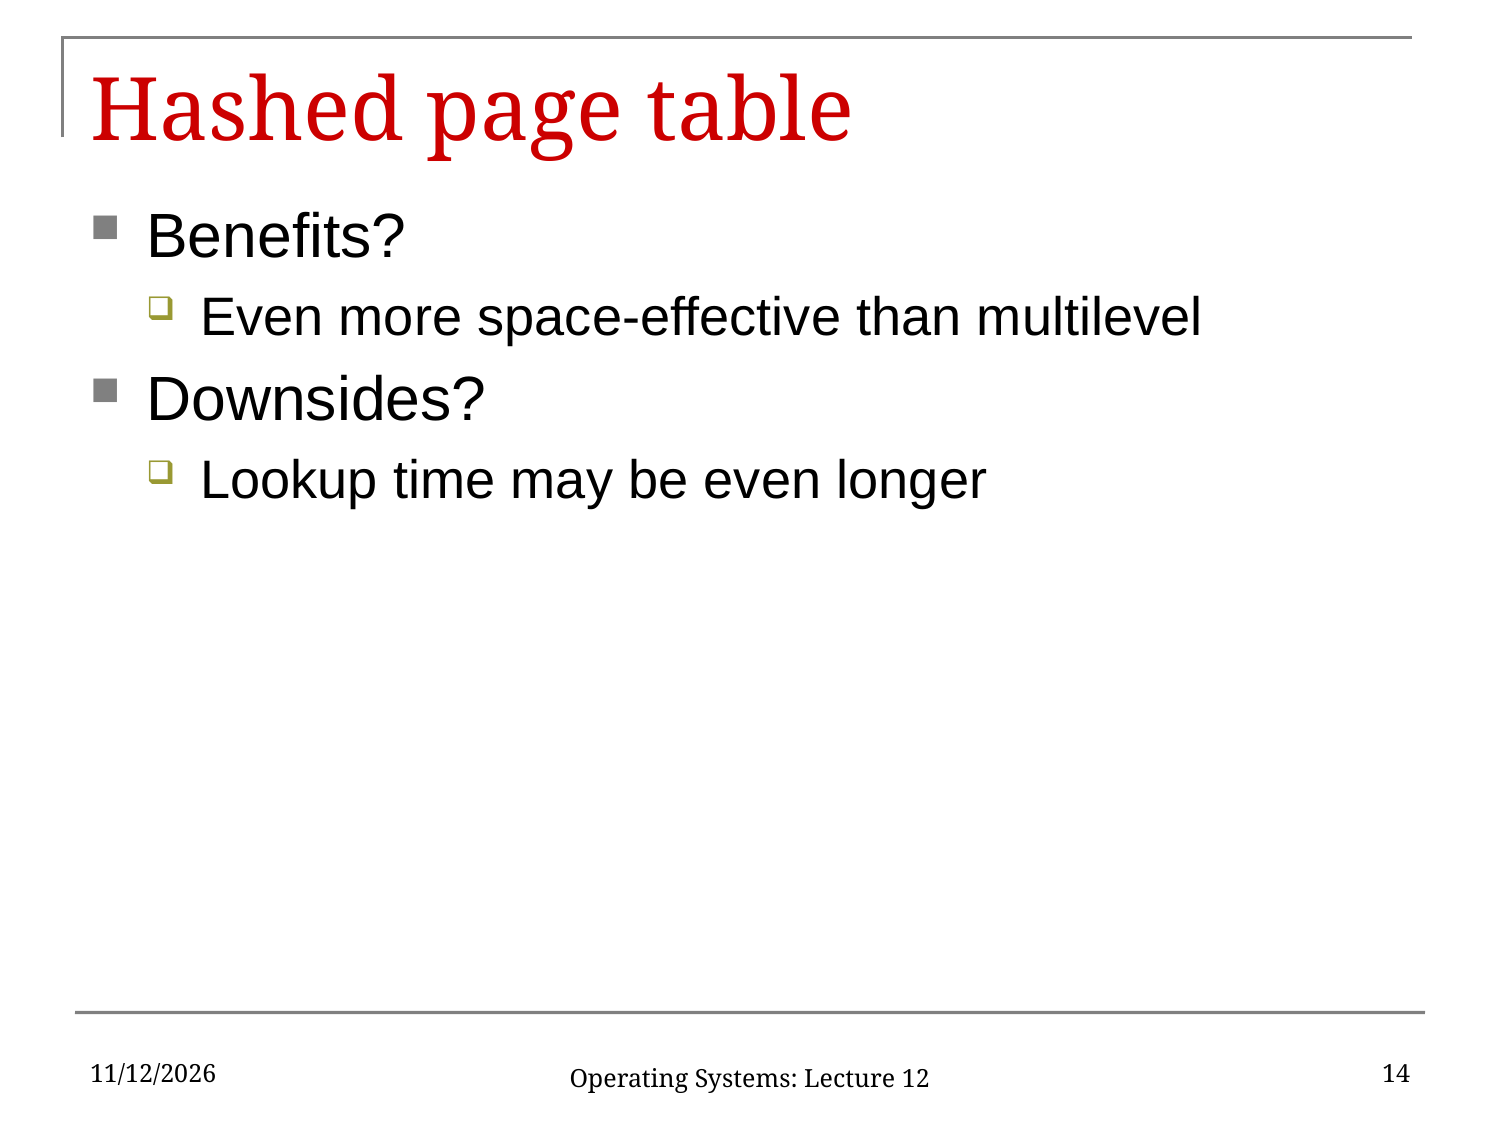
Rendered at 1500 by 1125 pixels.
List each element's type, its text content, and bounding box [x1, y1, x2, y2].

title Hashed page table [75, 45, 1425, 163]
footer Operating Systems: Lecture 12 [512, 1024, 988, 1101]
list Benefits? Even more space-effective than multilevel Downsides? Lookup time may be even longer [75, 187, 1425, 1006]
slide_number 14 [1074, 1023, 1426, 1100]
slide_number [74, 1023, 426, 1100]
